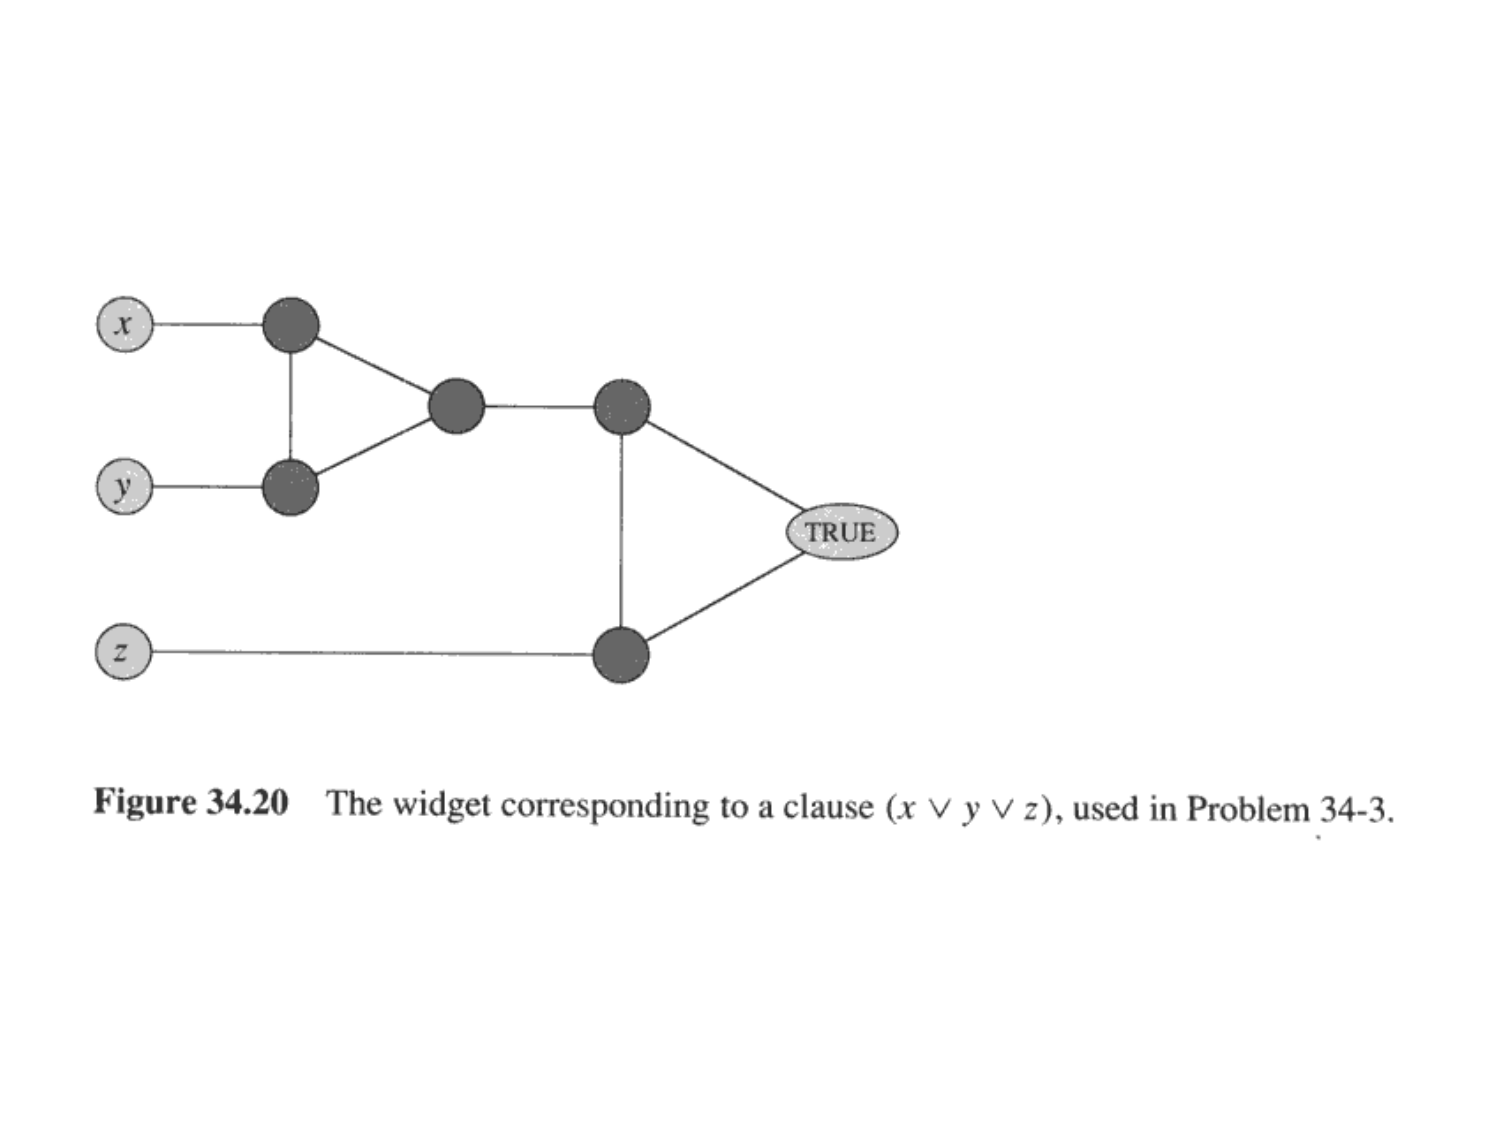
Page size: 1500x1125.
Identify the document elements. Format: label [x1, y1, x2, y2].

picture [37, 254, 1451, 877]
